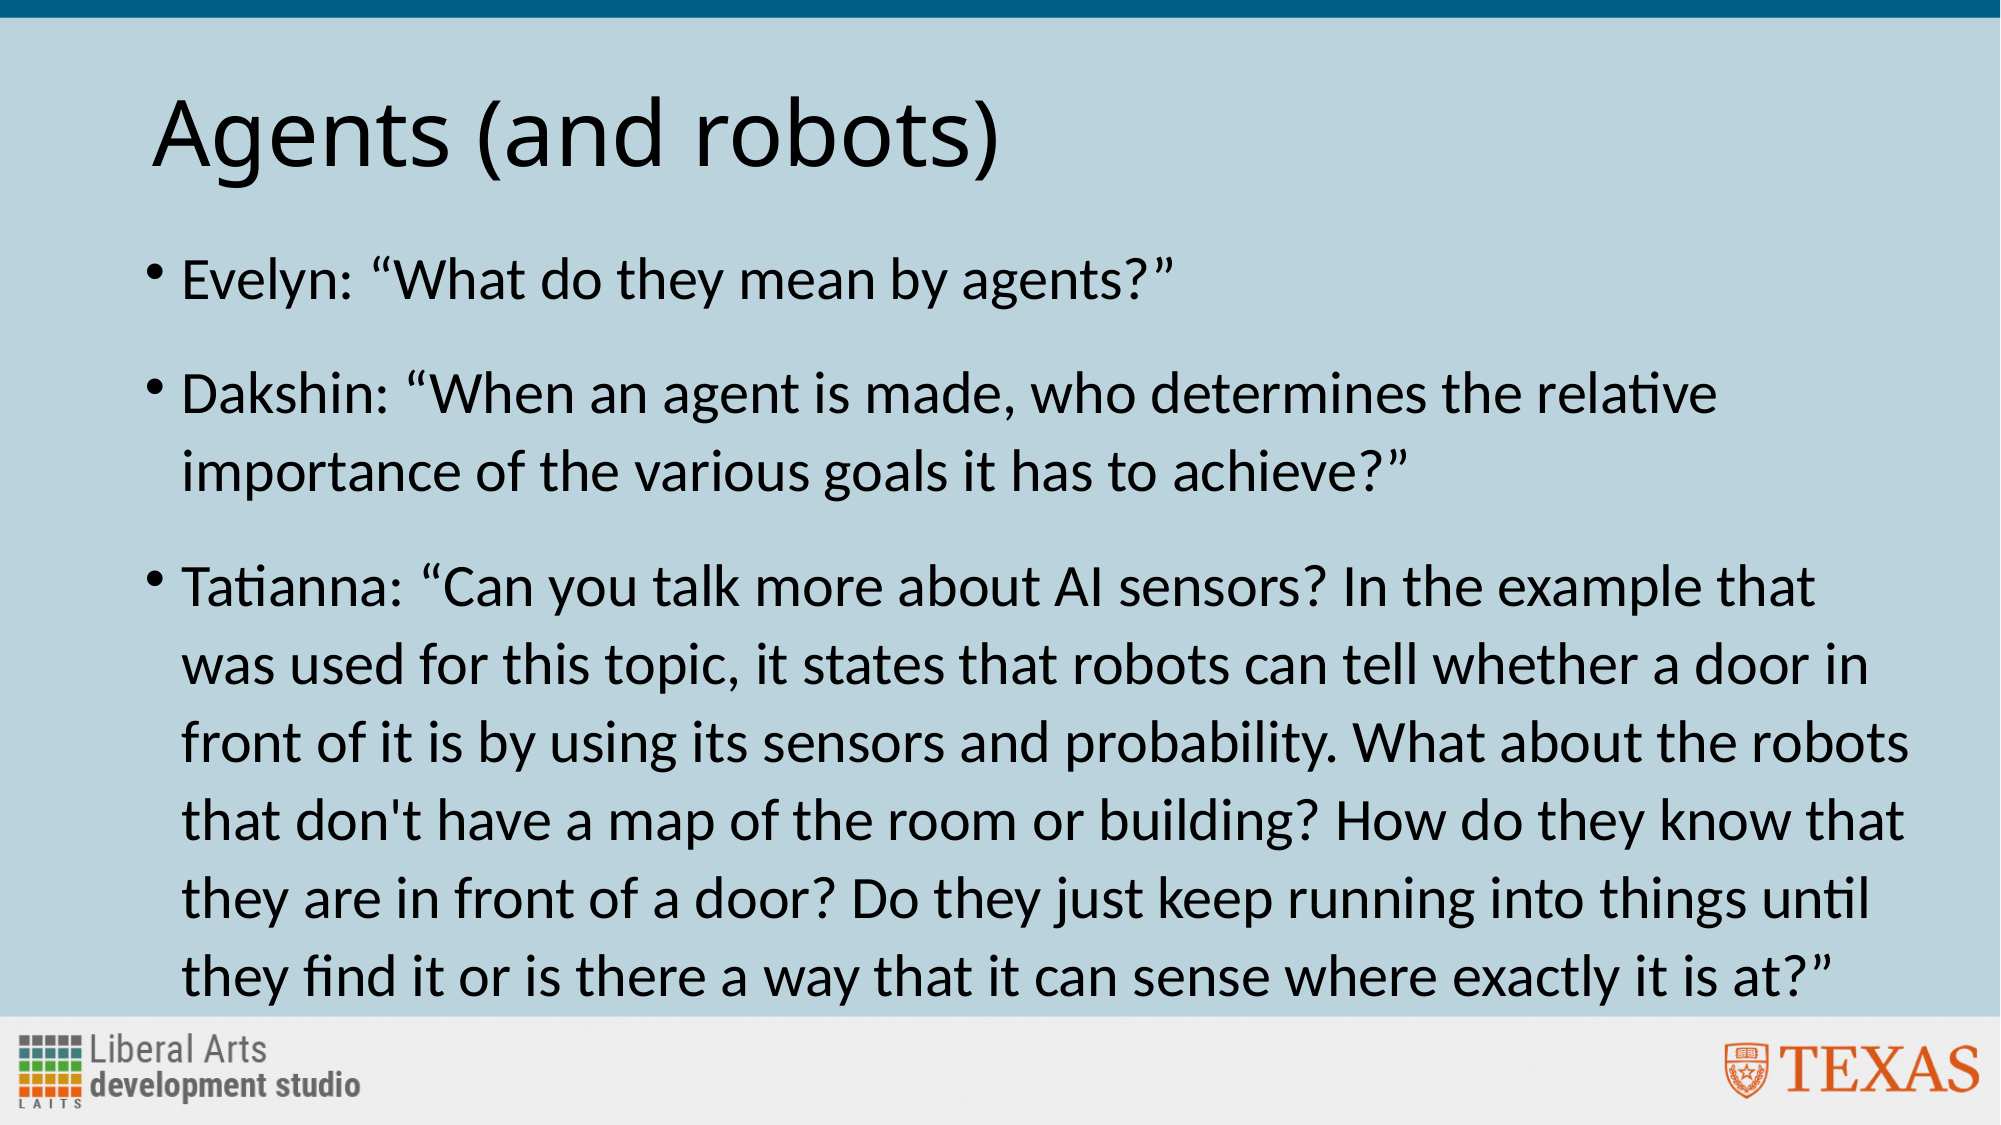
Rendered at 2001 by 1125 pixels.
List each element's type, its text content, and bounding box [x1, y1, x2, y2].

title Agents (and robots) [137, 28, 1863, 225]
picture [0, 18, 2001, 1125]
list Evelyn: “What do they mean by agents?” Dakshin: “When an agent is made, who determines the relative importance of the various goals it has to achieve?” Tatianna: “Can you talk more about AI sensors? In the example that was used for this topic, it states that robots can tell whether a door in front of it is by using its sensors and probability. What about the robots that don't have a map of the room or building? How do they know that they are in front of a door? Do they just keep running into things until they find it or is there a way that it can sense where exactly it is at?” [20, 225, 1933, 1064]
